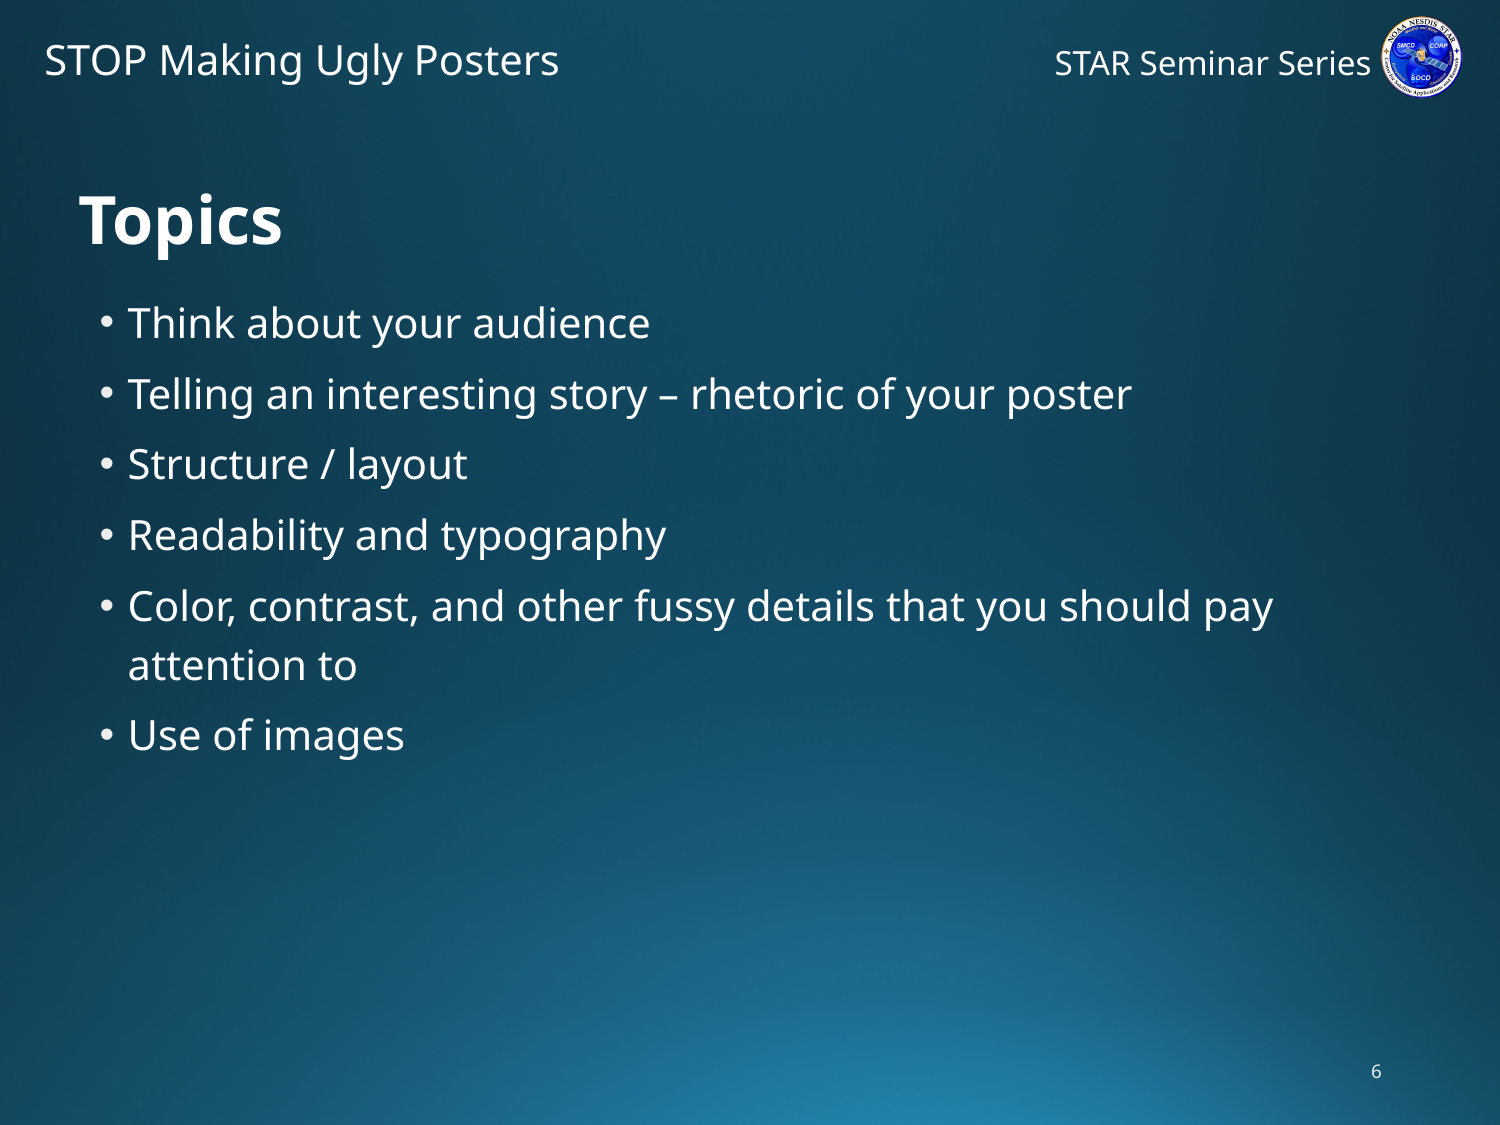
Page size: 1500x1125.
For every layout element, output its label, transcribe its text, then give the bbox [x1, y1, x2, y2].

slide_number 6 [1059, 1042, 1397, 1103]
picture [0, 0, 1500, 1125]
title Topics [63, 164, 1456, 281]
list Think about your audience Telling an interesting story – rhetoric of your poster Structure / layout Readability and typography Color, contrast, and other fussy details that you should pay attention to Use of images [84, 280, 1397, 1020]
